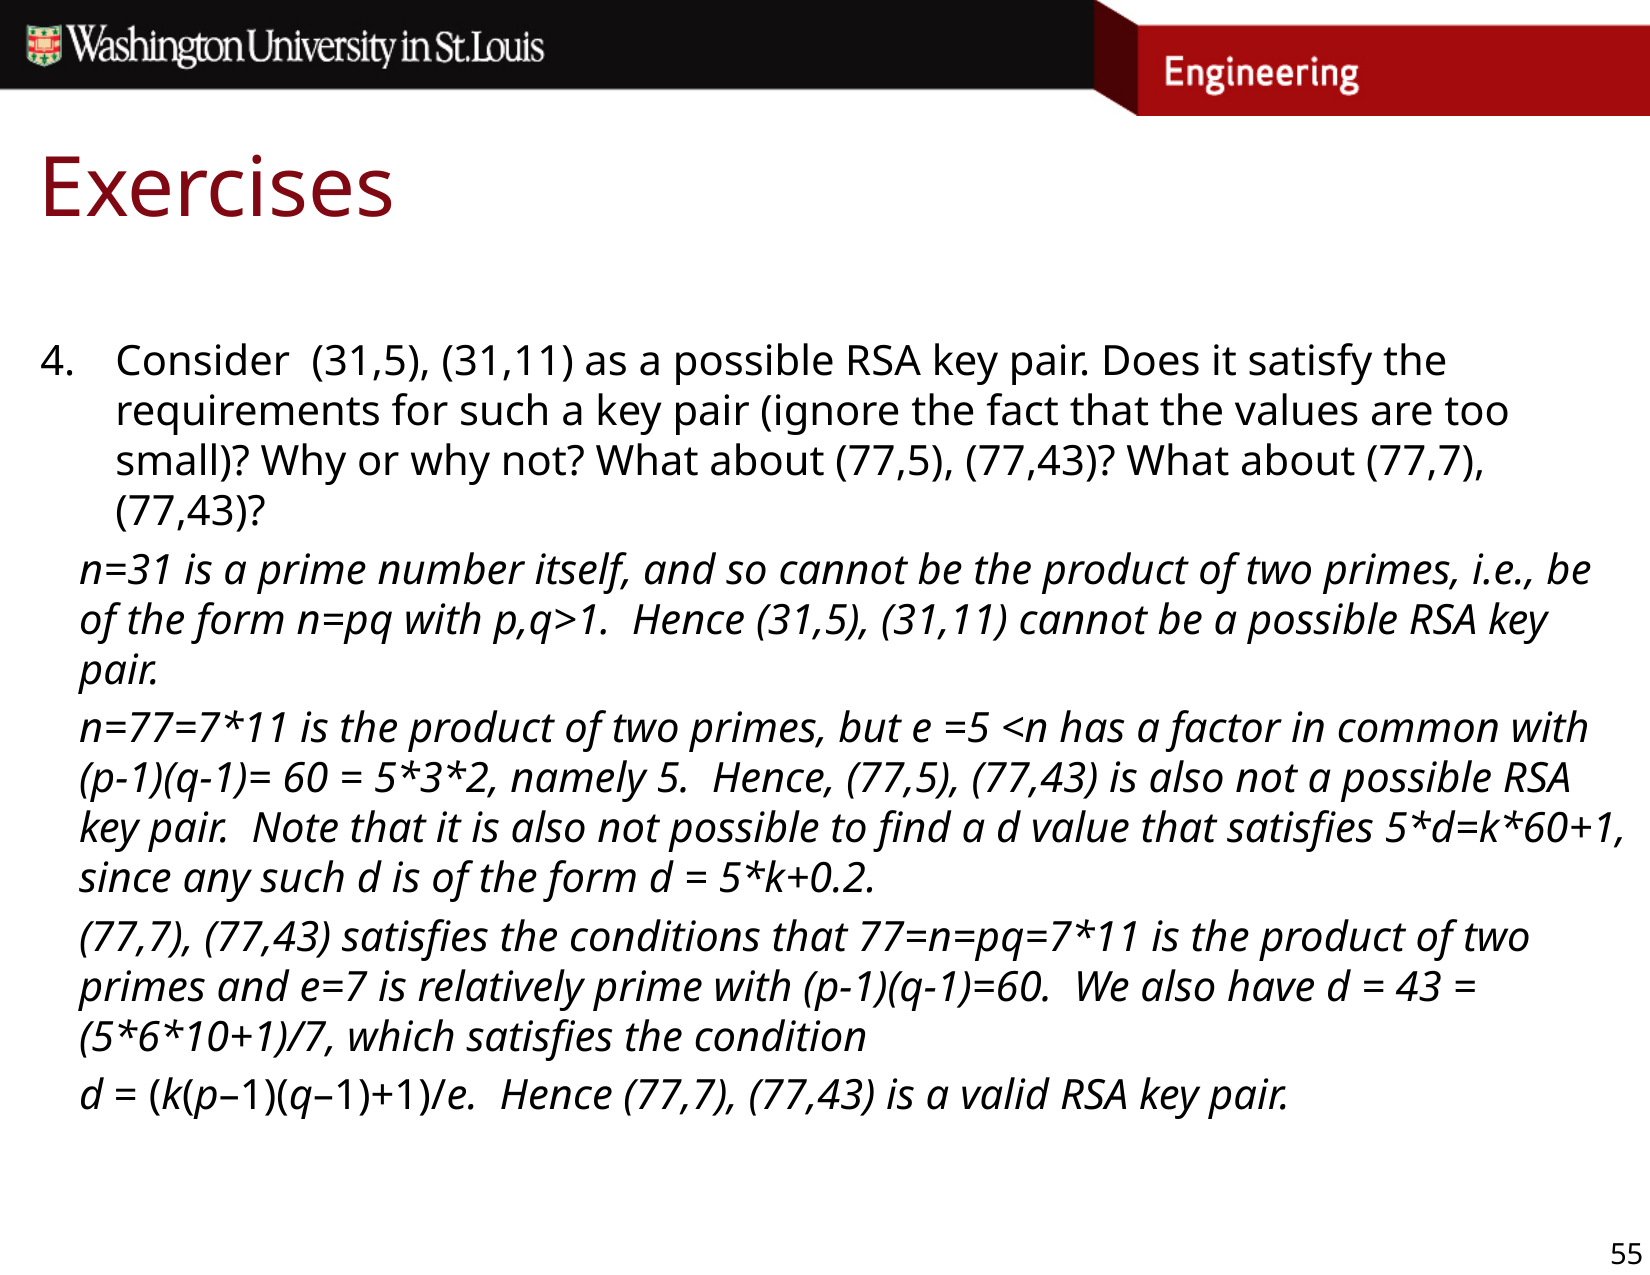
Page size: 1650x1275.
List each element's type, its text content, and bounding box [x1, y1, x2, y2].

title Exercises [21, 105, 1602, 262]
slide_number 55 [1592, 1237, 1644, 1273]
picture [0, 0, 1650, 116]
list Consider (31,5), (31,11) as a possible RSA key pair. Does it satisfy the requirements for such a key pair (ignore the fact that the values are too small)? Why or why not? What about (77,5), (77,43)? What about (77,7), (77,43)? n=31 is a prime number itself, and so cannot be the product of two primes, i.e., be of the form n=pq with p,q>1. Hence (31,5), (31,11) cannot be a possible RSA key pair. n=77=7*11 is the product of two primes, but e =5 <n has a factor in common with (p-1)(q-1)= 60 = 5*3*2, namely 5. Hence, (77,5), (77,43) is also not a possible RSA key pair. Note that it is also not possible to find a d value that satisfies 5*d=k*60+1, since any such d is of the form d = 5*k+0.2. (77,7), (77,43) satisfies the conditions that 77=n=pq=7*11 is the product of two primes and e=7 is relatively prime with (p-1)(q-1)=60. We also have d = 43 = (5*6*10+1)/7, which satisfies the condition d = (k(p–1)(q–1)+1)/e. Hence (77,7), (77,43) is a valid RSA key pair. [2, 325, 1650, 1275]
